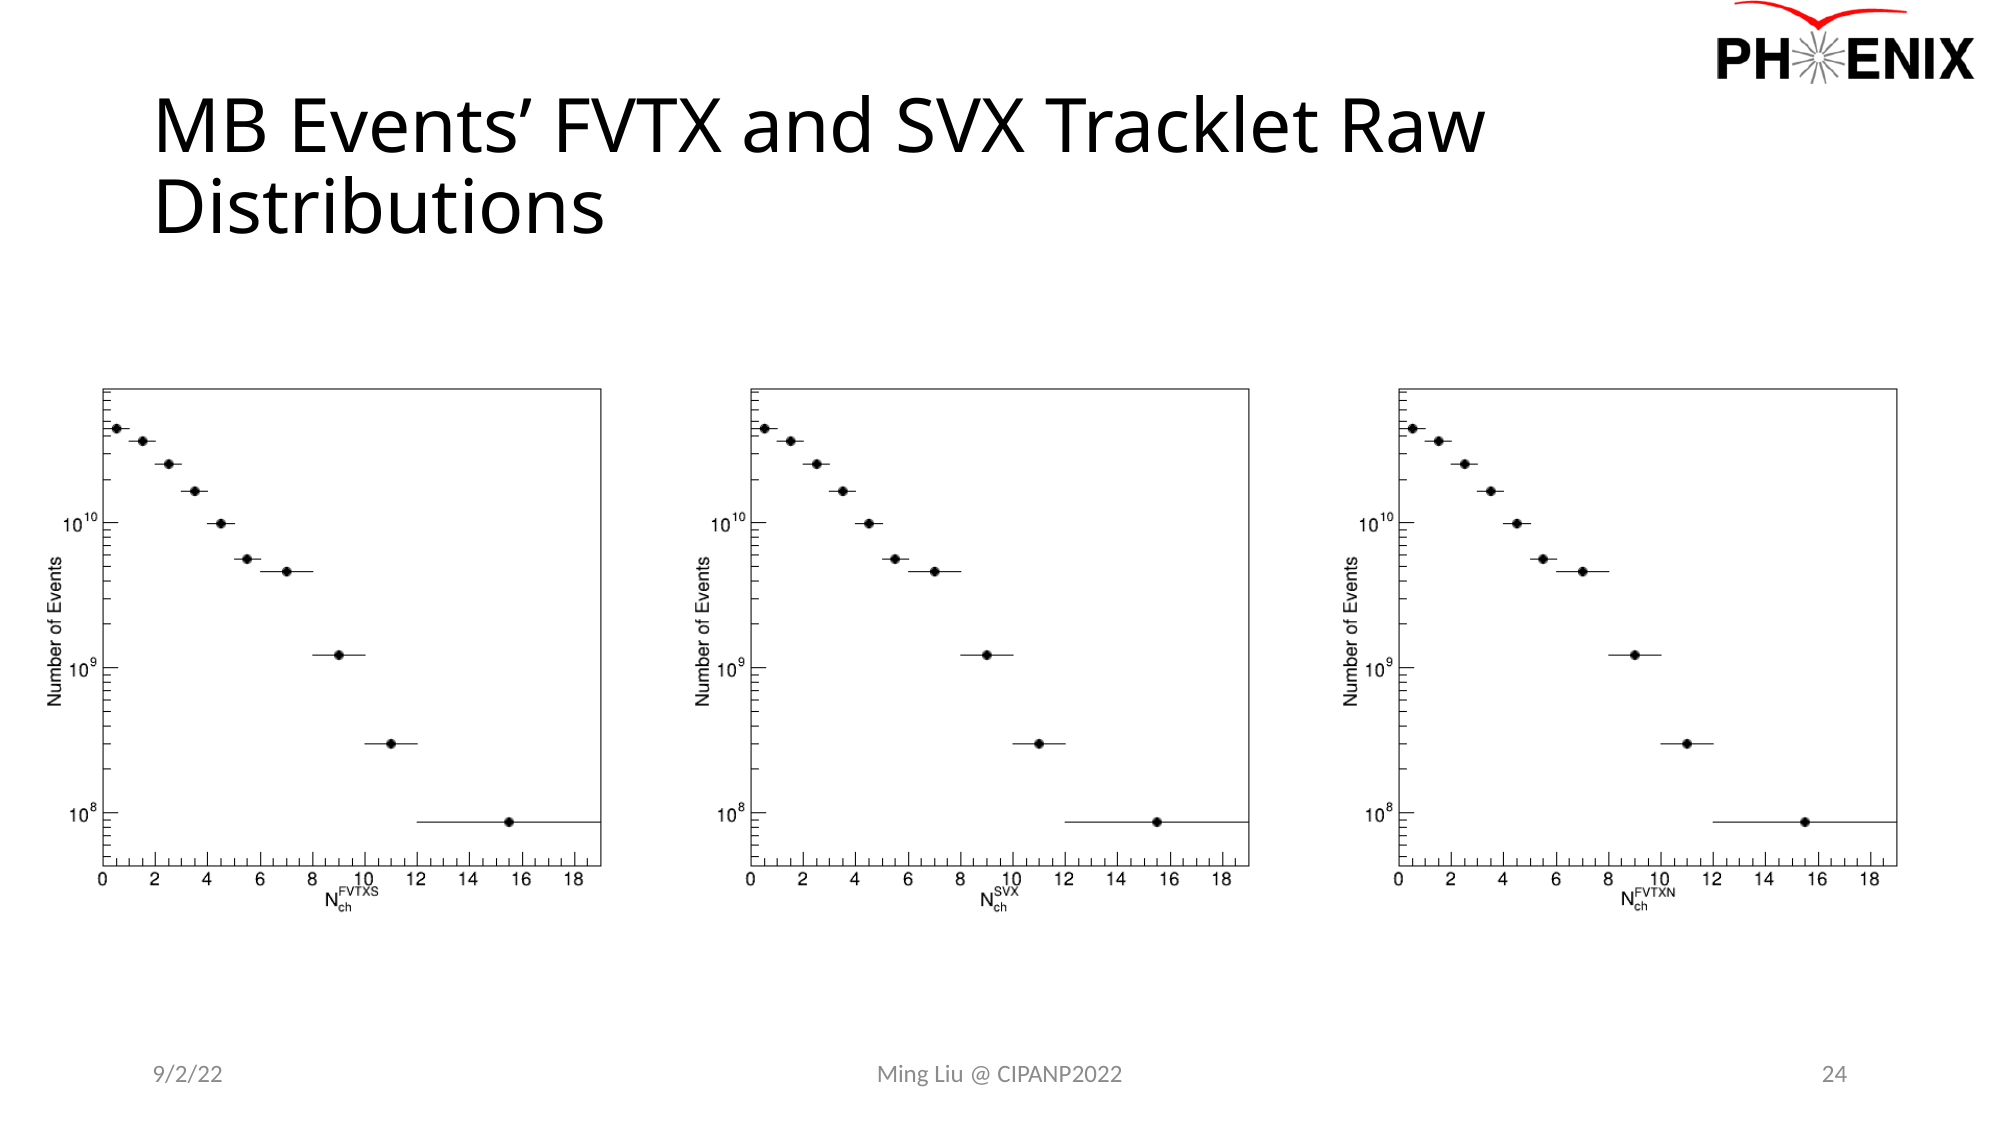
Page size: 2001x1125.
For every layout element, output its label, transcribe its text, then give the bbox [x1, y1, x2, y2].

picture [41, 329, 663, 926]
footer Ming Liu @ CIPANP2022 [662, 1042, 1338, 1103]
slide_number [137, 1042, 588, 1103]
slide_number 24 [1412, 1042, 1863, 1103]
picture [689, 329, 1311, 926]
picture [1337, 329, 1959, 926]
picture [1717, 0, 2000, 132]
title MB Events’ FVTX and SVX Tracklet Raw Distributions [137, 59, 1863, 278]
